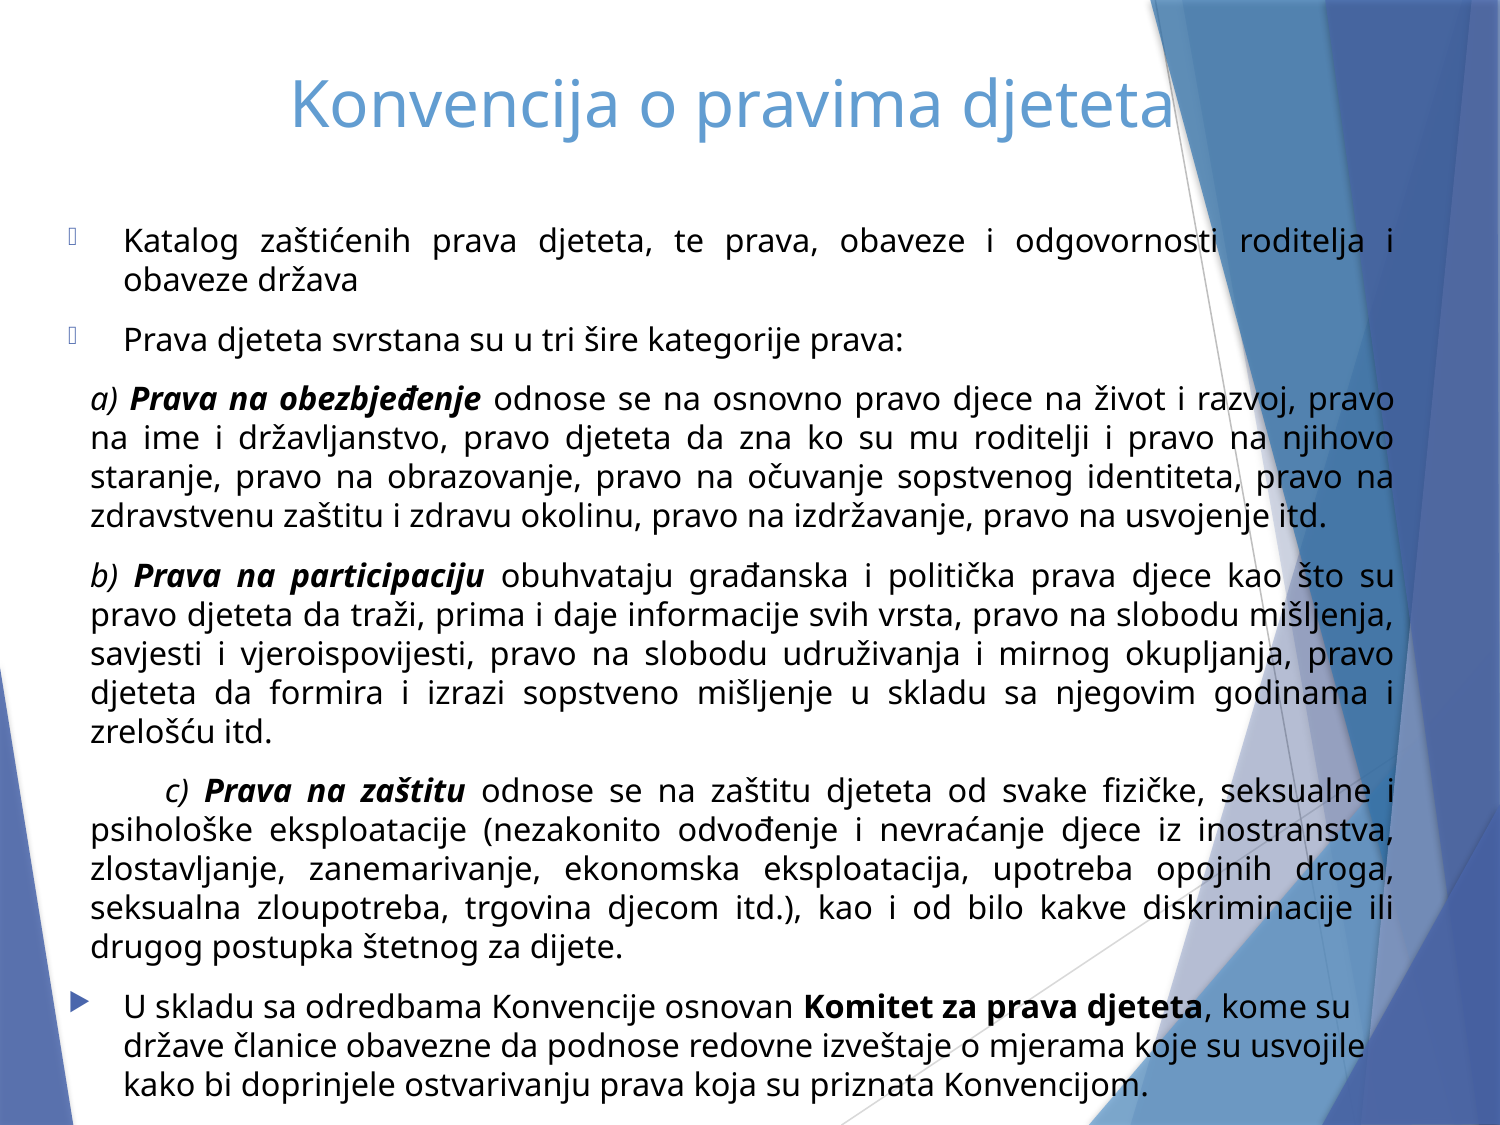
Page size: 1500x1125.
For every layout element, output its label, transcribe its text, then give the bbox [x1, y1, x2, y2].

list Konvencija o pravima djeteta Katalog zaštićenih prava djeteta, te prava, obaveze i odgovornosti roditelja i obaveze država Prava djeteta svrstana su u tri šire kategorije prava: a) Prava na obezbjeđenje odnose se na osnovno pravo djece na život i razvoj, pravo na ime i državljanstvo, pravo djeteta da zna ko su mu roditelji i pravo na njihovo staranje, pravo na obrazovanje, pravo na očuvanje sopstvenog identiteta, pravo na zdravstvenu zaštitu i zdravu okolinu, pravo na izdržavanje, pravo na usvojenje itd. b) Prava na participaciju obuhvataju građanska i politička prava djece kao što su pravo djeteta da traži, prima i daje informacije svih vrsta, pravo na slobodu mišljenja, savjesti i vjeroispovijesti, pravo na slobodu udruživanja i mirnog okupljanja, pravo djeteta da formira i izrazi sopstveno mišljenje u skladu sa njegovim godinama i zrelošću itd. c) Prava na zaštitu odnose se na zaštitu djeteta od svake fizičke, seksualne i psihološke eksploatacije (nezakonito odvođenje i nevraćanje djece iz inostranstva, zlostavljanje, zanemarivanje, ekonomska eksploatacija, upotreba opojnih droga, seksualna zloupotreba, trgovina djecom itd.), kao i od bilo kakve diskriminacije ili drugog postupka štetnog za dijete. U skladu sa odredbama Konvencije osnovan Komitet za prava djeteta, kome su države članice obavezne da podnose redovne izveštaje o mjerama koje su usvojile kako bi doprinjele ostvarivanju prava koja su priznata Konvencijom. [53, 54, 1412, 1125]
